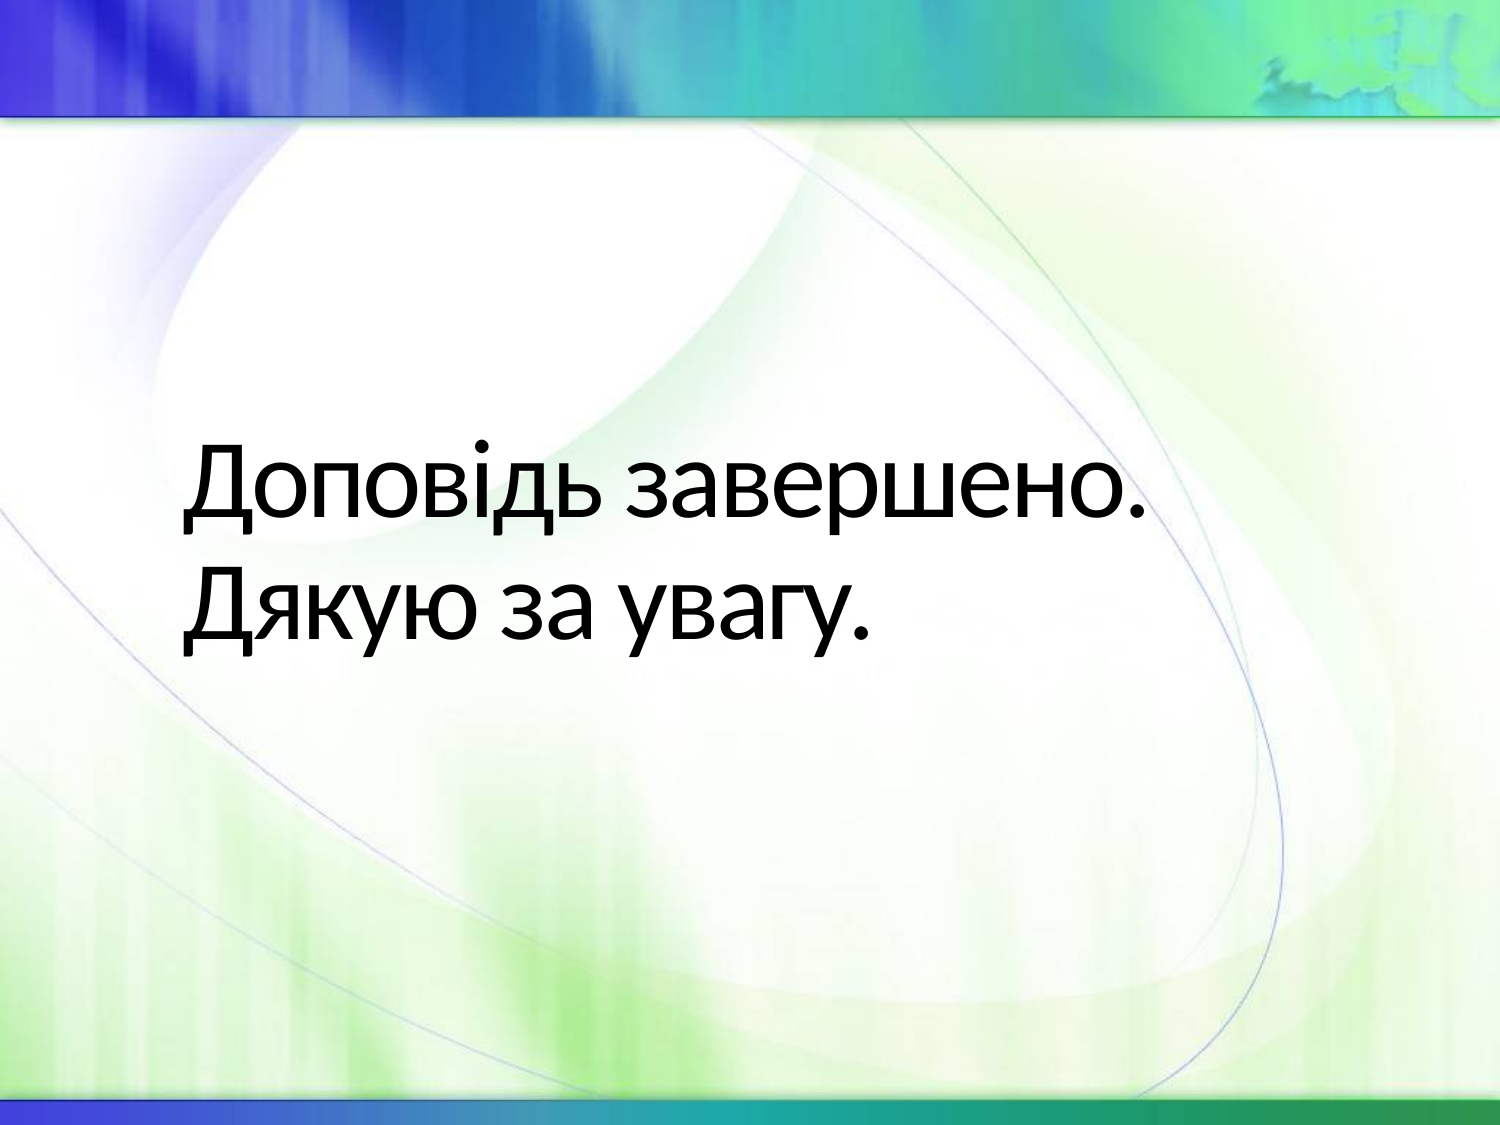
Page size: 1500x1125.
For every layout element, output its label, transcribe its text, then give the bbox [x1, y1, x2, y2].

title Доповідь завершено. Дякую за увагу. [183, 420, 1444, 671]
picture [0, 0, 1500, 1125]
